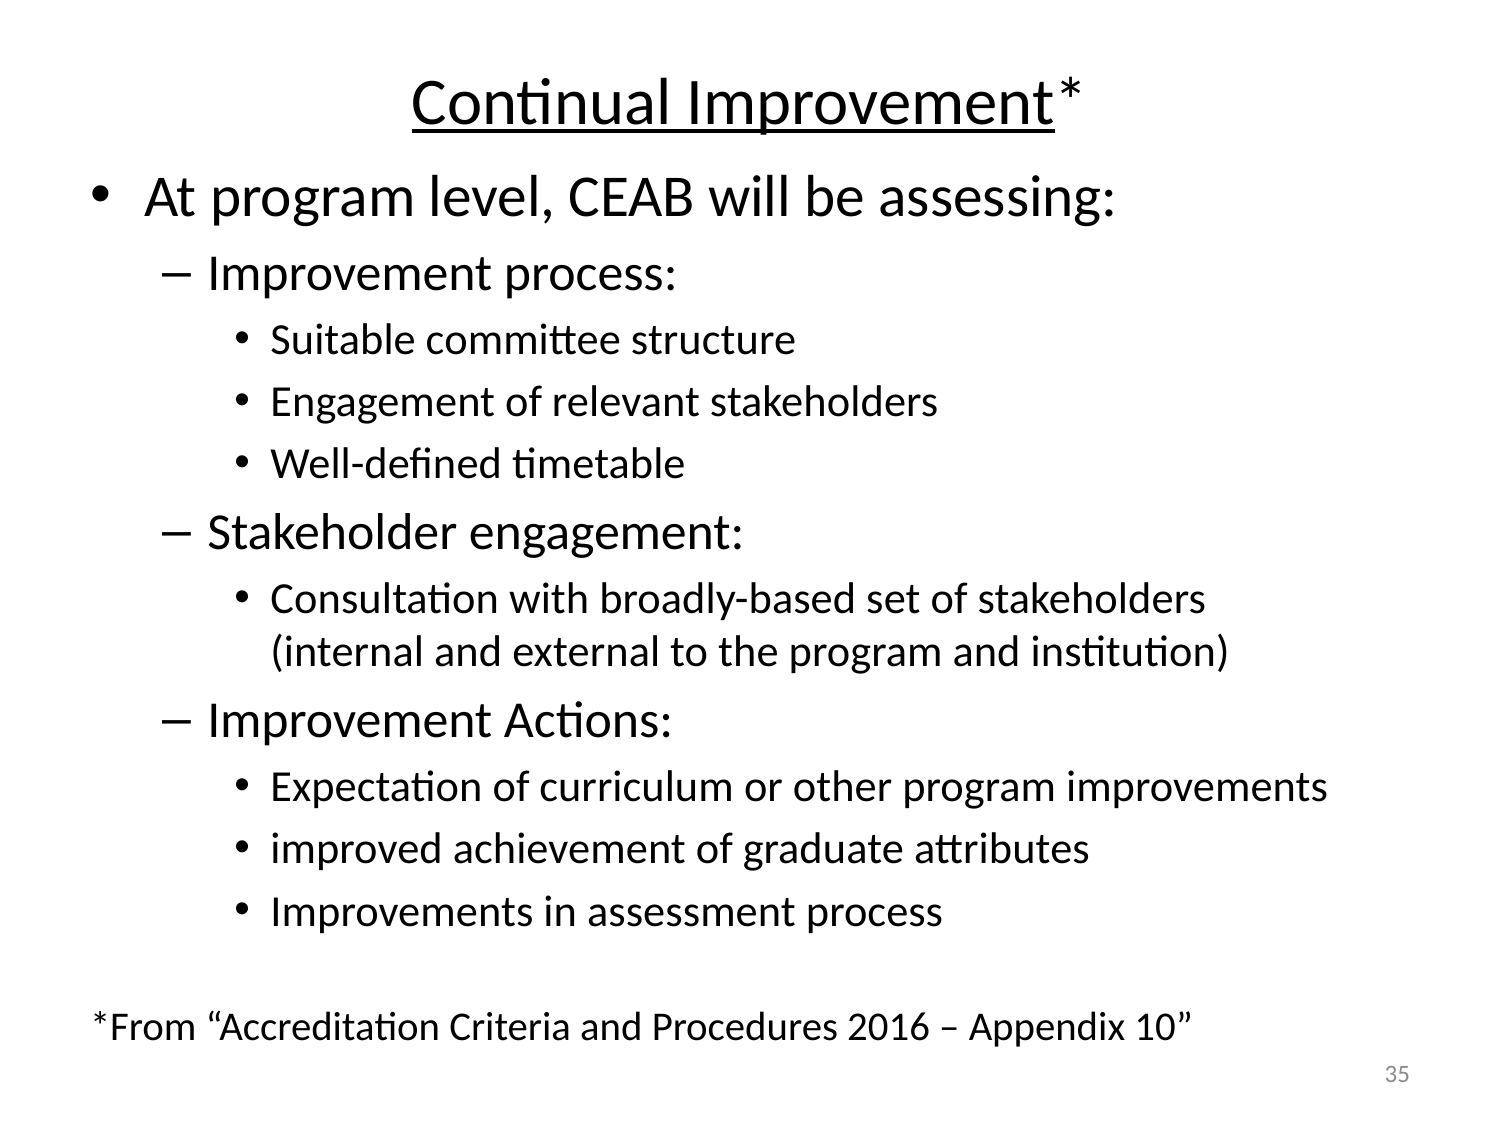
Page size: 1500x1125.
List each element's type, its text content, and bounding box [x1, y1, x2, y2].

list At program level, CEAB will be assessing: Improvement process: Suitable committee structure Engagement of relevant stakeholders Well-defined timetable Stakeholder engagement: Consultation with broadly-based set of stakeholders (internal and external to the program and institution) Improvement Actions: Expectation of curriculum or other program improvements improved achievement of graduate attributes Improvements in assessment process *From “Accreditation Criteria and Procedures 2016 – Appendix 10” [75, 149, 1363, 1103]
slide_number 35 [1074, 1042, 1425, 1103]
title Continual Improvement* [75, 4, 1425, 192]
